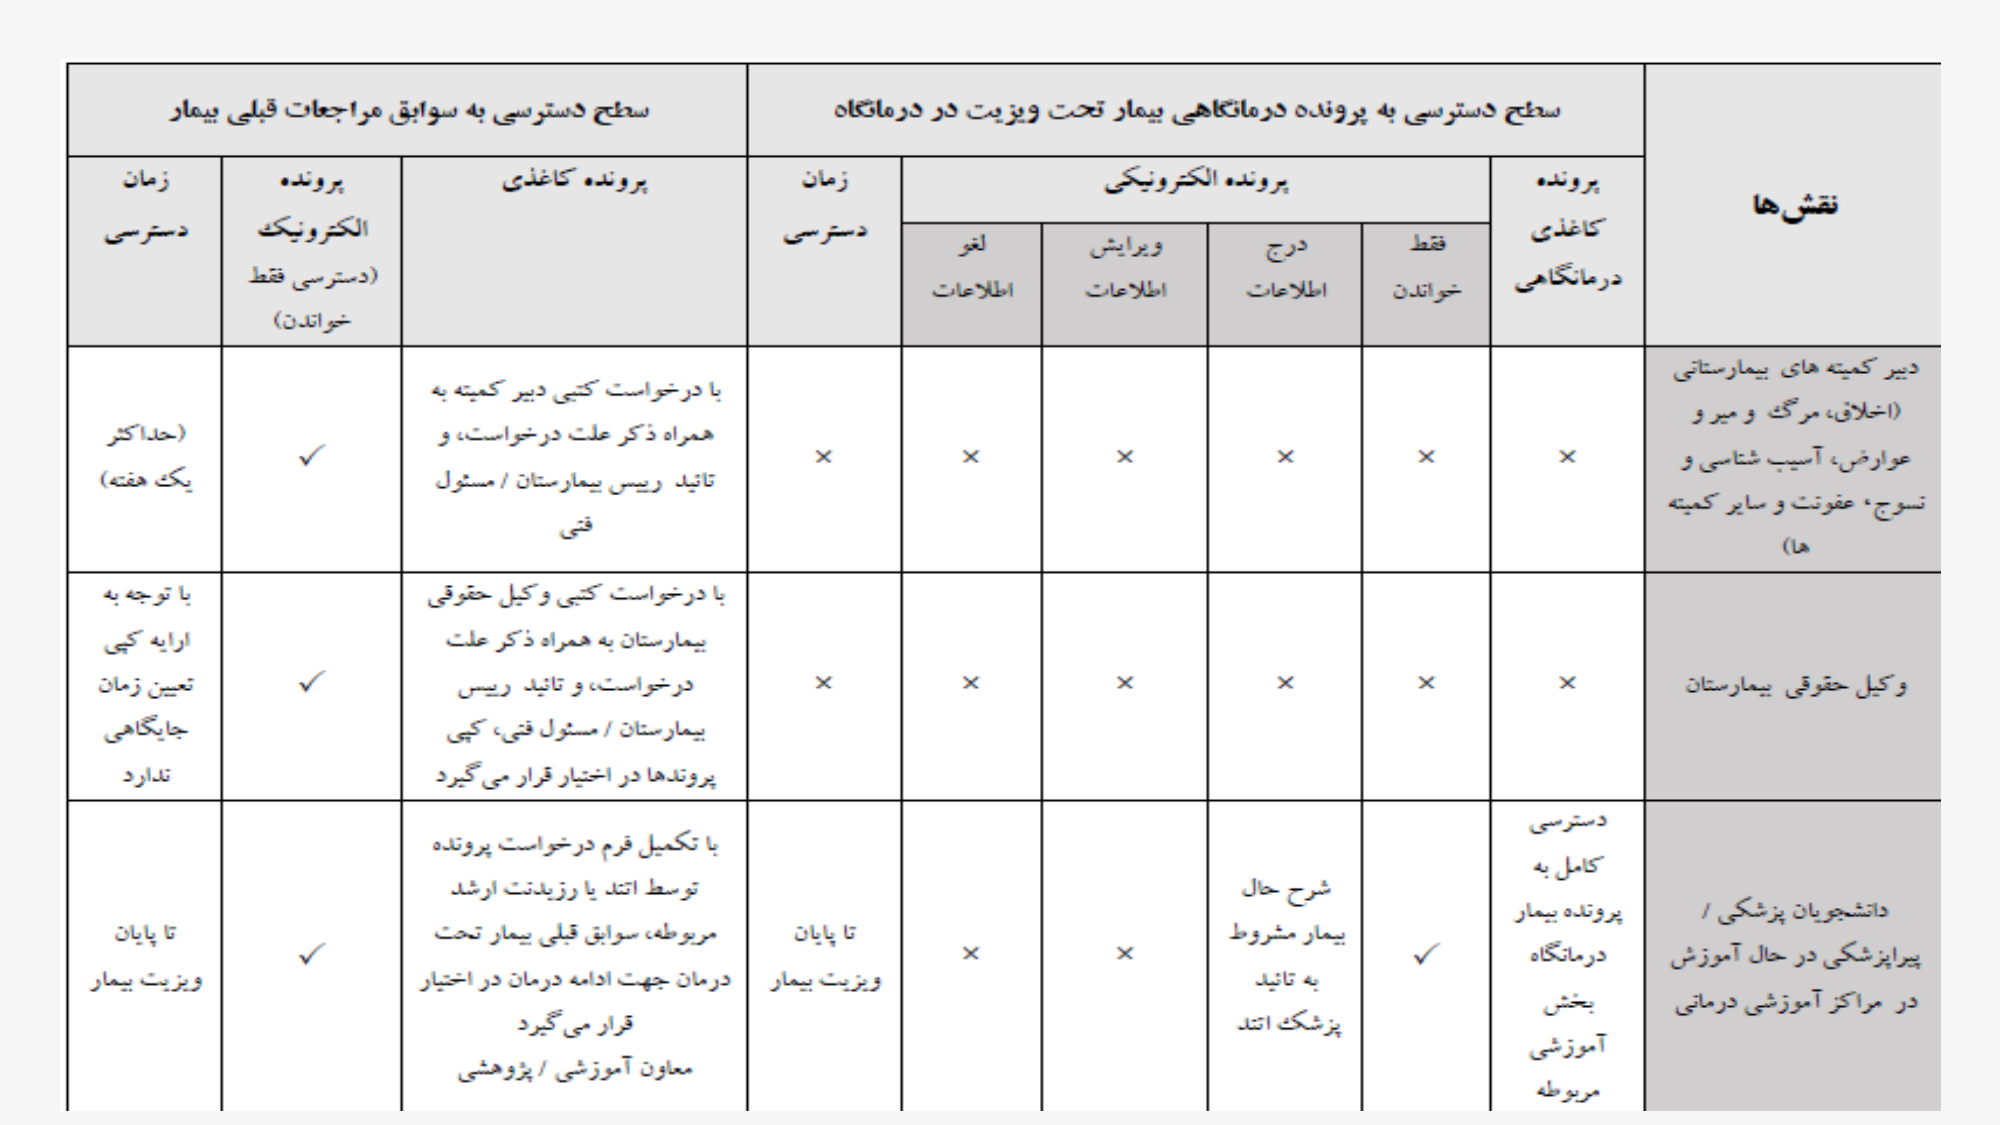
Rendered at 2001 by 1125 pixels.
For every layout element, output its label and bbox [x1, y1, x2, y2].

list [59, 59, 1941, 1111]
